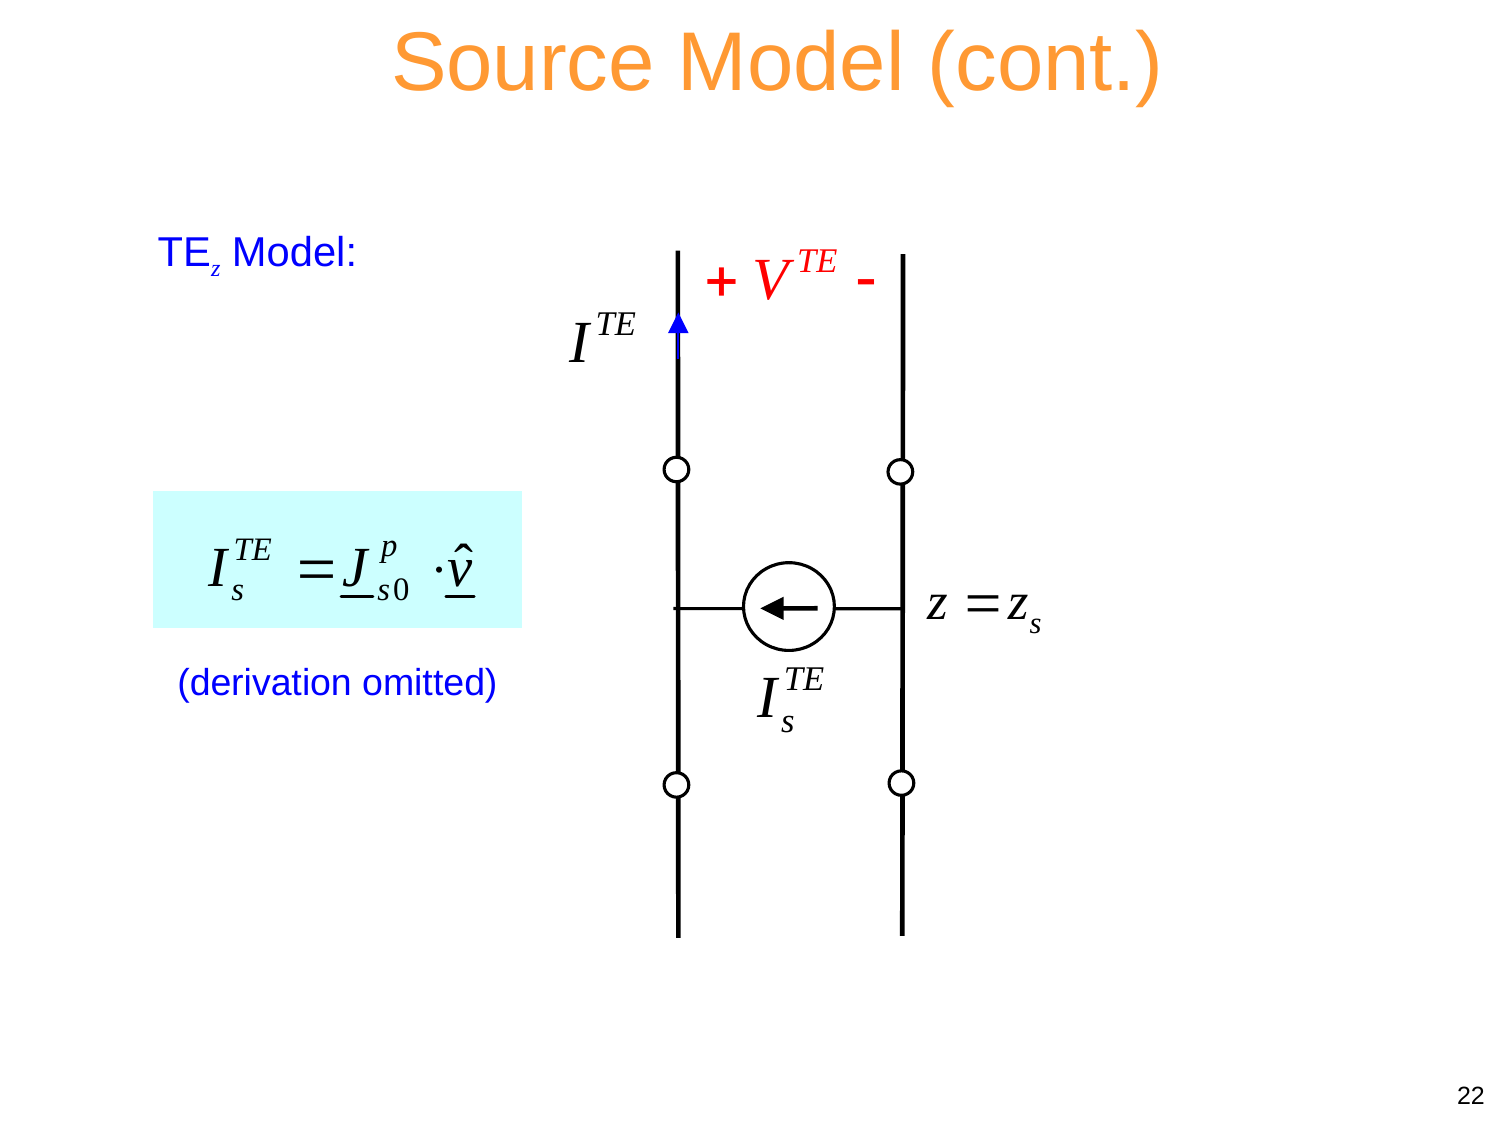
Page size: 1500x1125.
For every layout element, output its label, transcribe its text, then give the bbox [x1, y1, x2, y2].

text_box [196, 517, 492, 615]
text_box TEz Model: [142, 216, 410, 289]
text_box Source Model (cont.) [55, 0, 1500, 115]
text_box (derivation omitted) [162, 650, 513, 711]
slide_number 22 [1149, 1065, 1500, 1125]
text_box [151, 490, 523, 629]
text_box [556, 233, 1053, 939]
